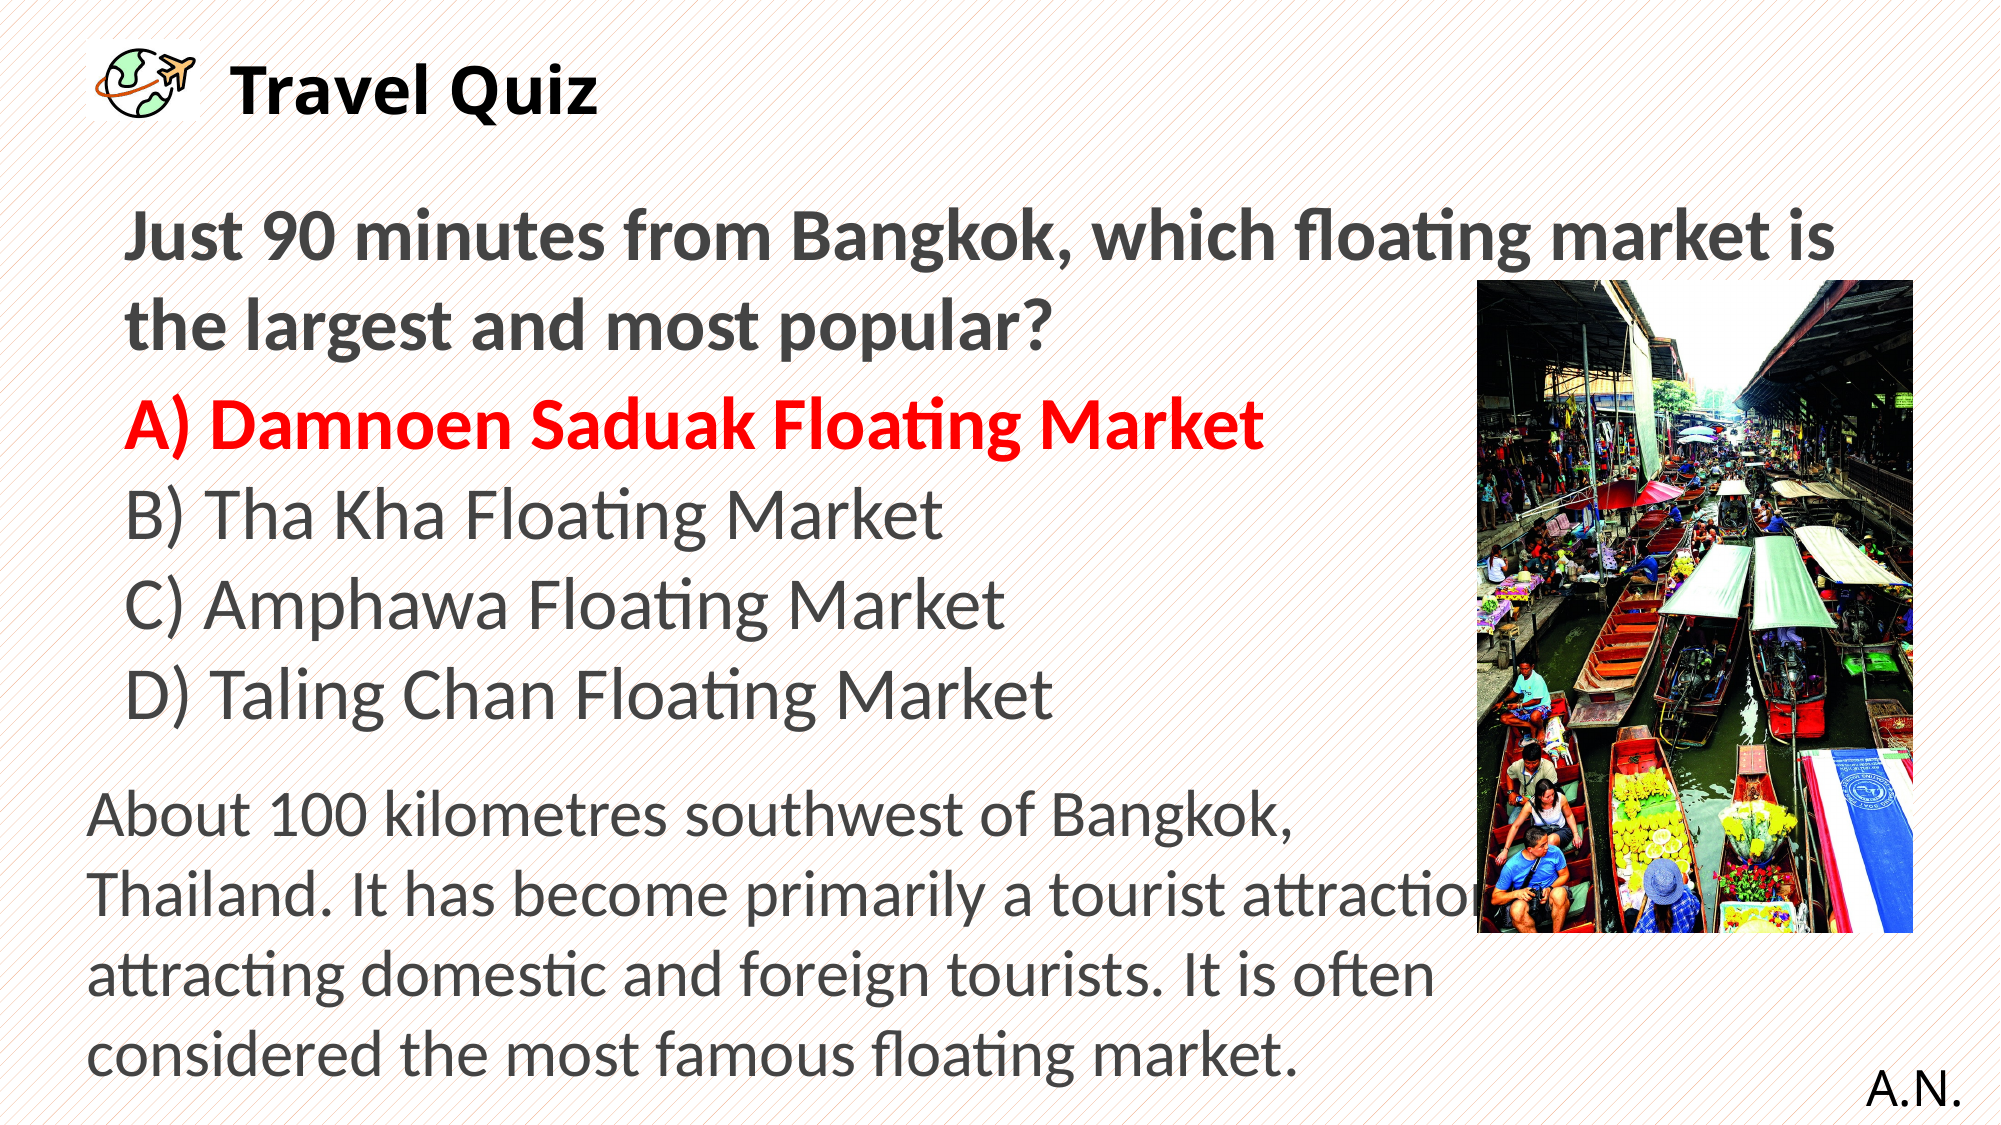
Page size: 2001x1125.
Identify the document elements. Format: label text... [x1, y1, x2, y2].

picture [86, 39, 201, 121]
picture [1477, 279, 1913, 933]
text_box About 100 kilometres southwest of Bangkok, Thailand. It has become primarily a tourist attraction, attracting domestic and foreign tourists. It is often considered the most famous floating market. [71, 762, 1541, 1098]
text_box Just 90 minutes from Bangkok, which floating market is the largest and most popular? A) Damnoen Saduak Floating Market B) Tha Kha Floating Market C) Amphawa Floating Market D) Taling Chan Floating Market [109, 178, 1863, 742]
text_box Travel Quiz [184, 58, 645, 137]
text_box A.N. [1851, 1049, 1979, 1124]
